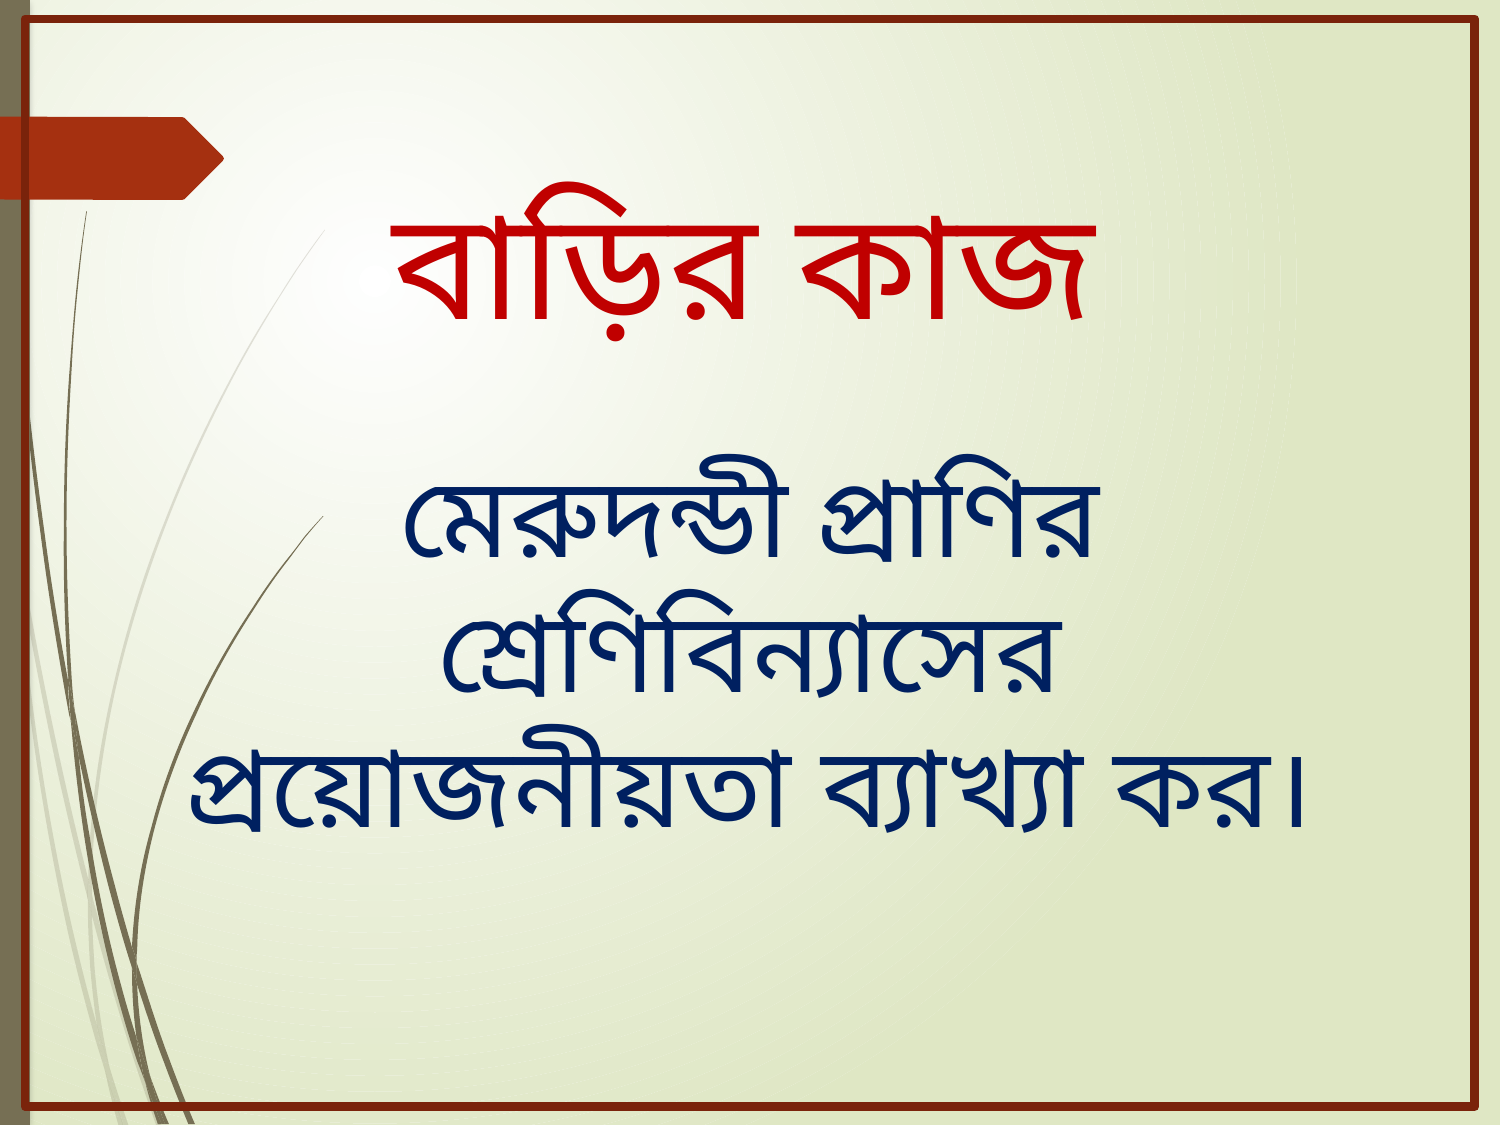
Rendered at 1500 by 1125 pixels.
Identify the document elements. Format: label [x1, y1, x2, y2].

text_box [24, 18, 1476, 1108]
